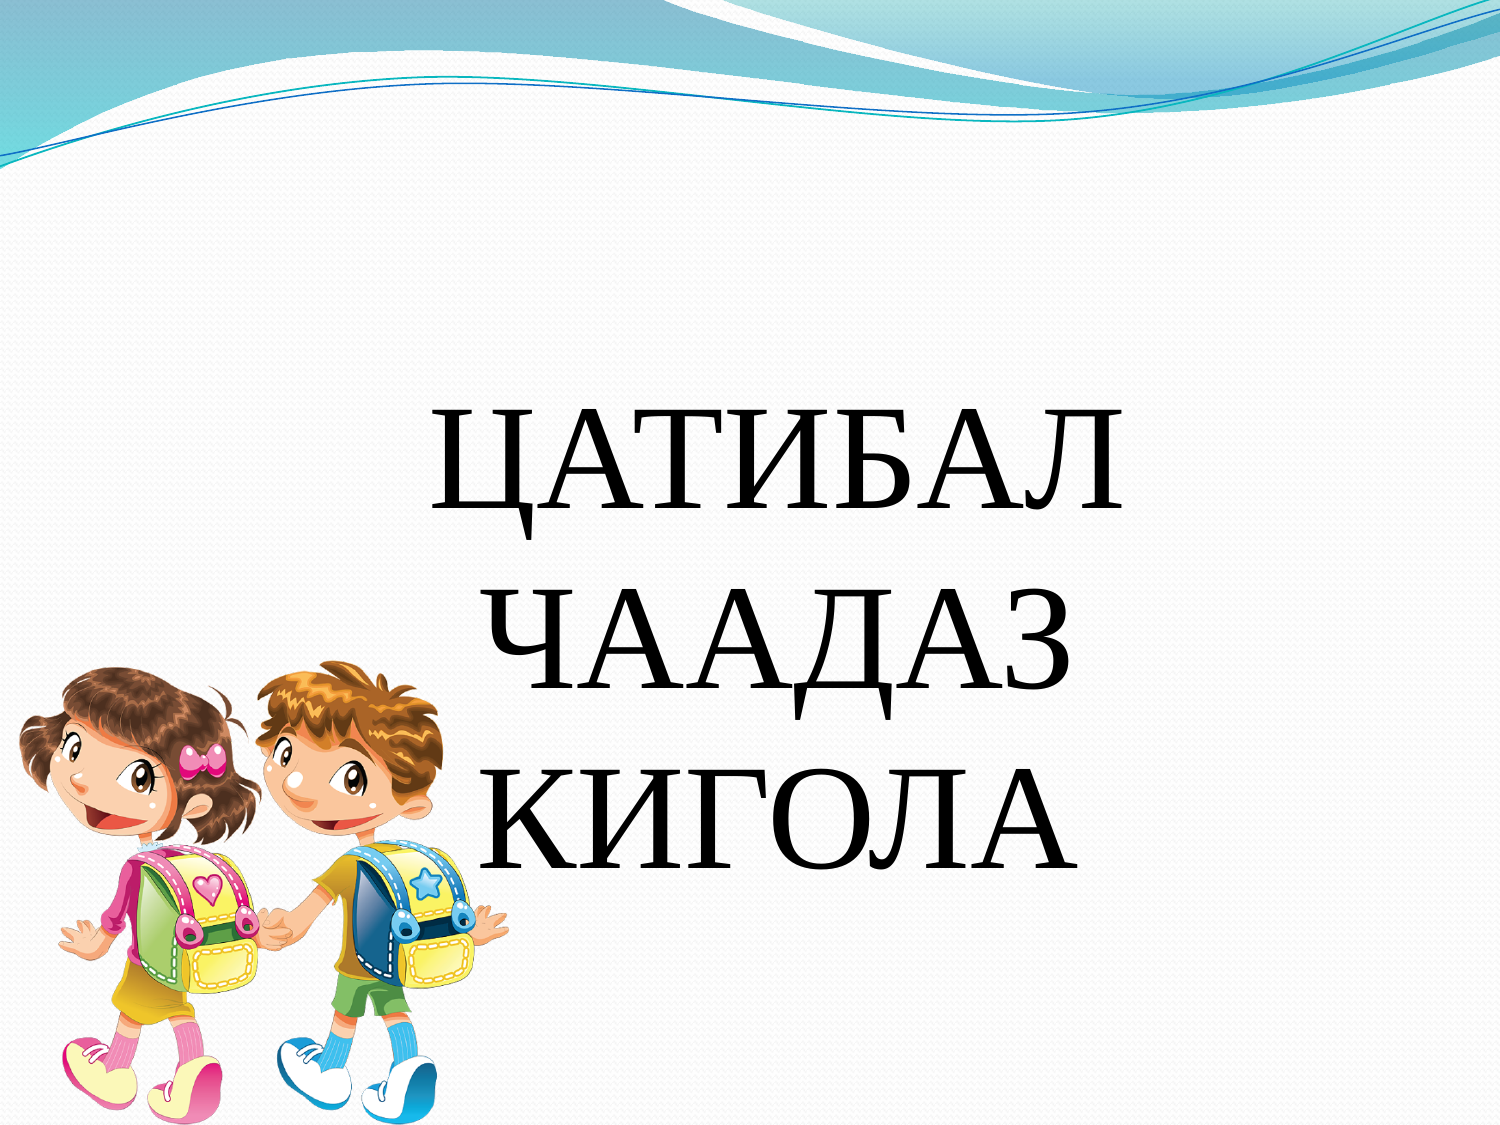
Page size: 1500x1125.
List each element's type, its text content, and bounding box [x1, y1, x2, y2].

picture [17, 657, 509, 1125]
table_cell - [509, 660, 514, 907]
text_box ЦАТИБАЛ ЧААДАЗ КИГОЛА [413, 351, 1142, 907]
